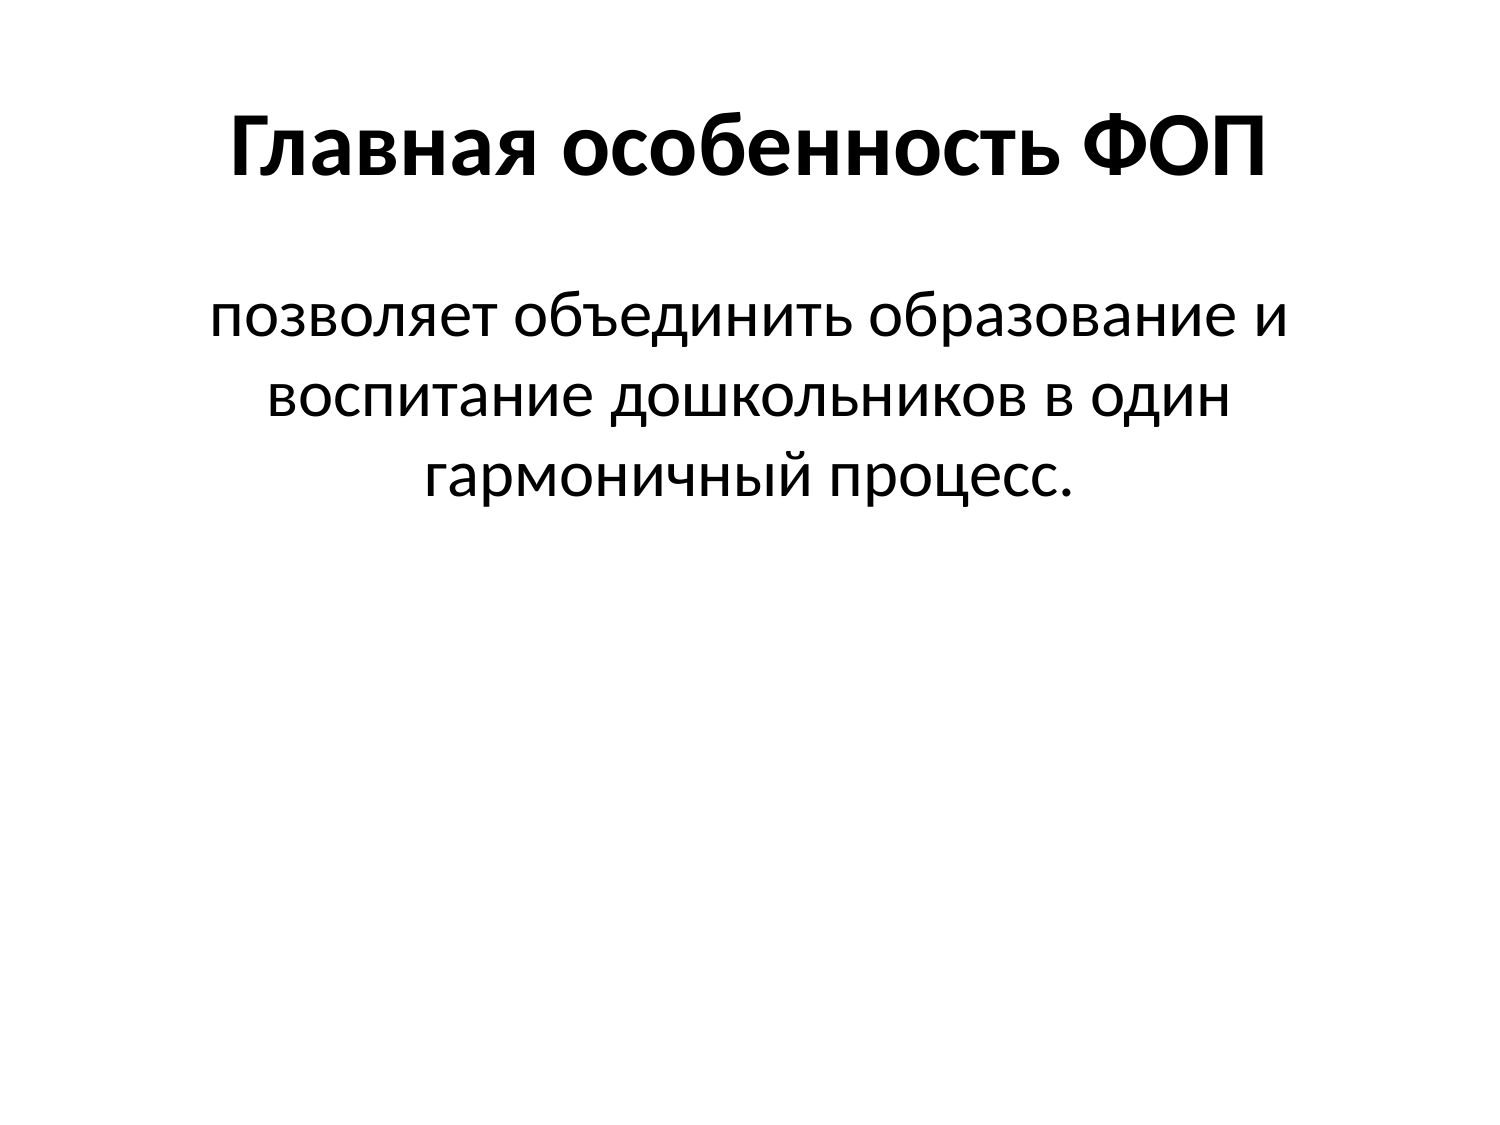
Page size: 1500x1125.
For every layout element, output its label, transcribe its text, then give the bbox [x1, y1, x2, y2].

title Главная особенность ФОП [75, 45, 1425, 233]
list позволяет объединить образование и воспитание дошкольников в один гармоничный процесс. [75, 262, 1425, 1005]
